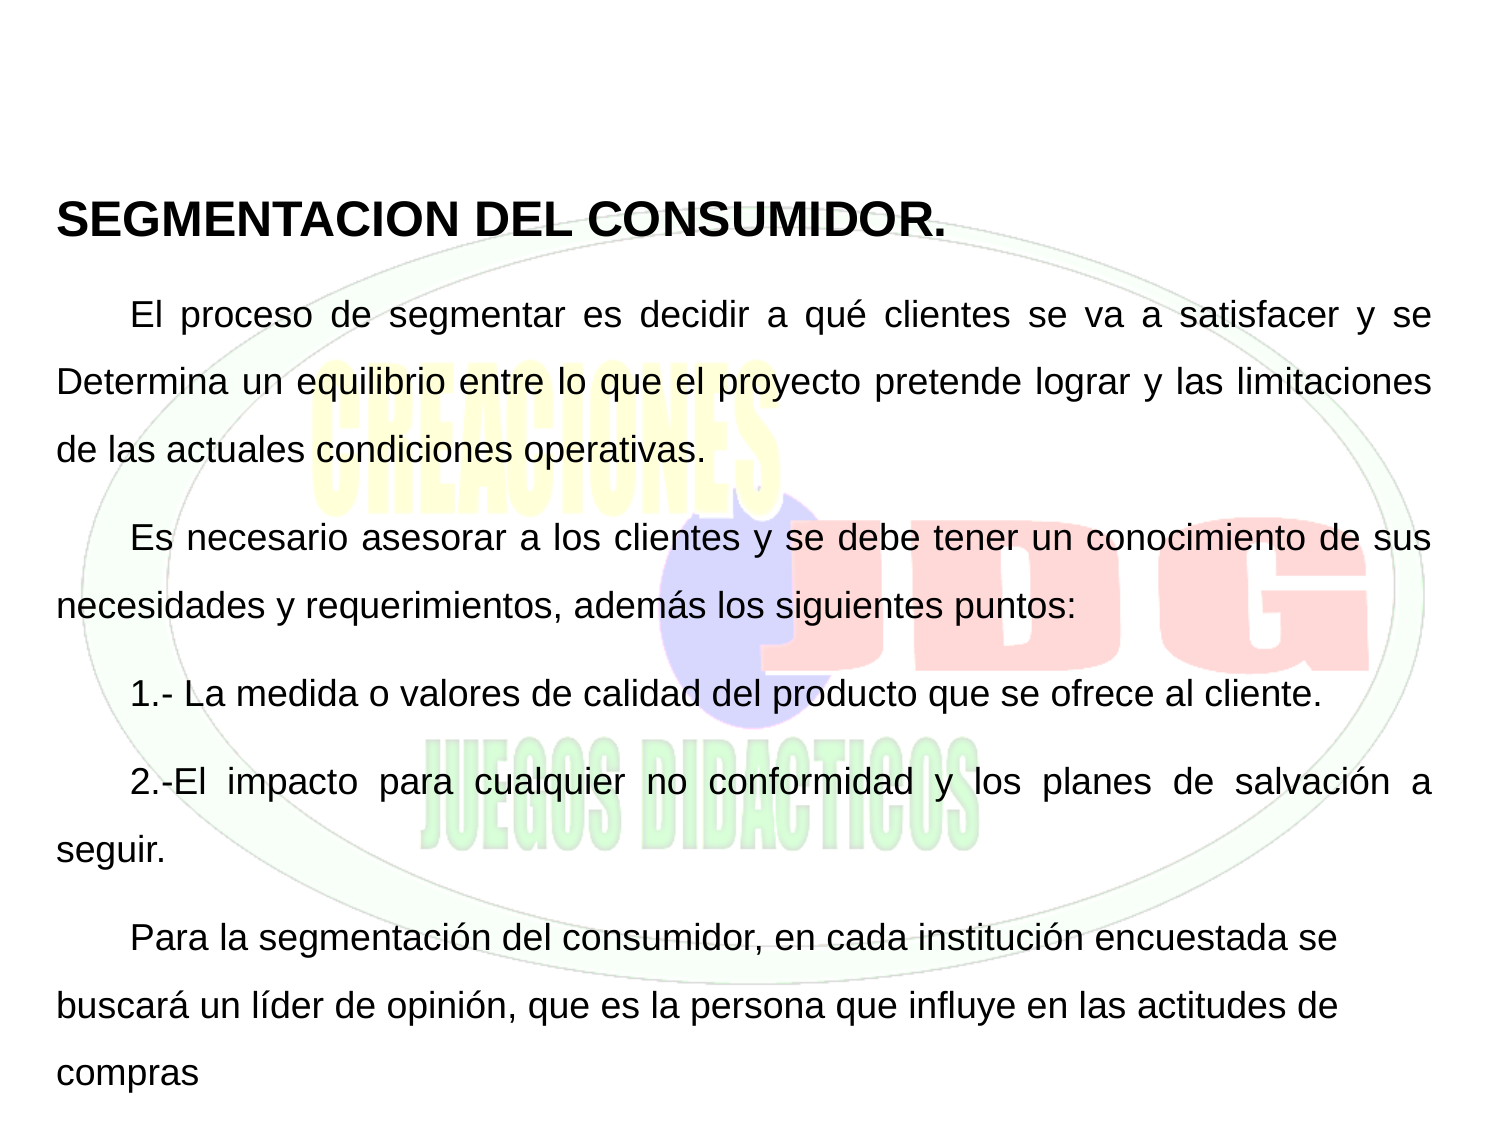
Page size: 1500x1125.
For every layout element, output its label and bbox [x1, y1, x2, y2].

list [0, 0, 1500, 1122]
